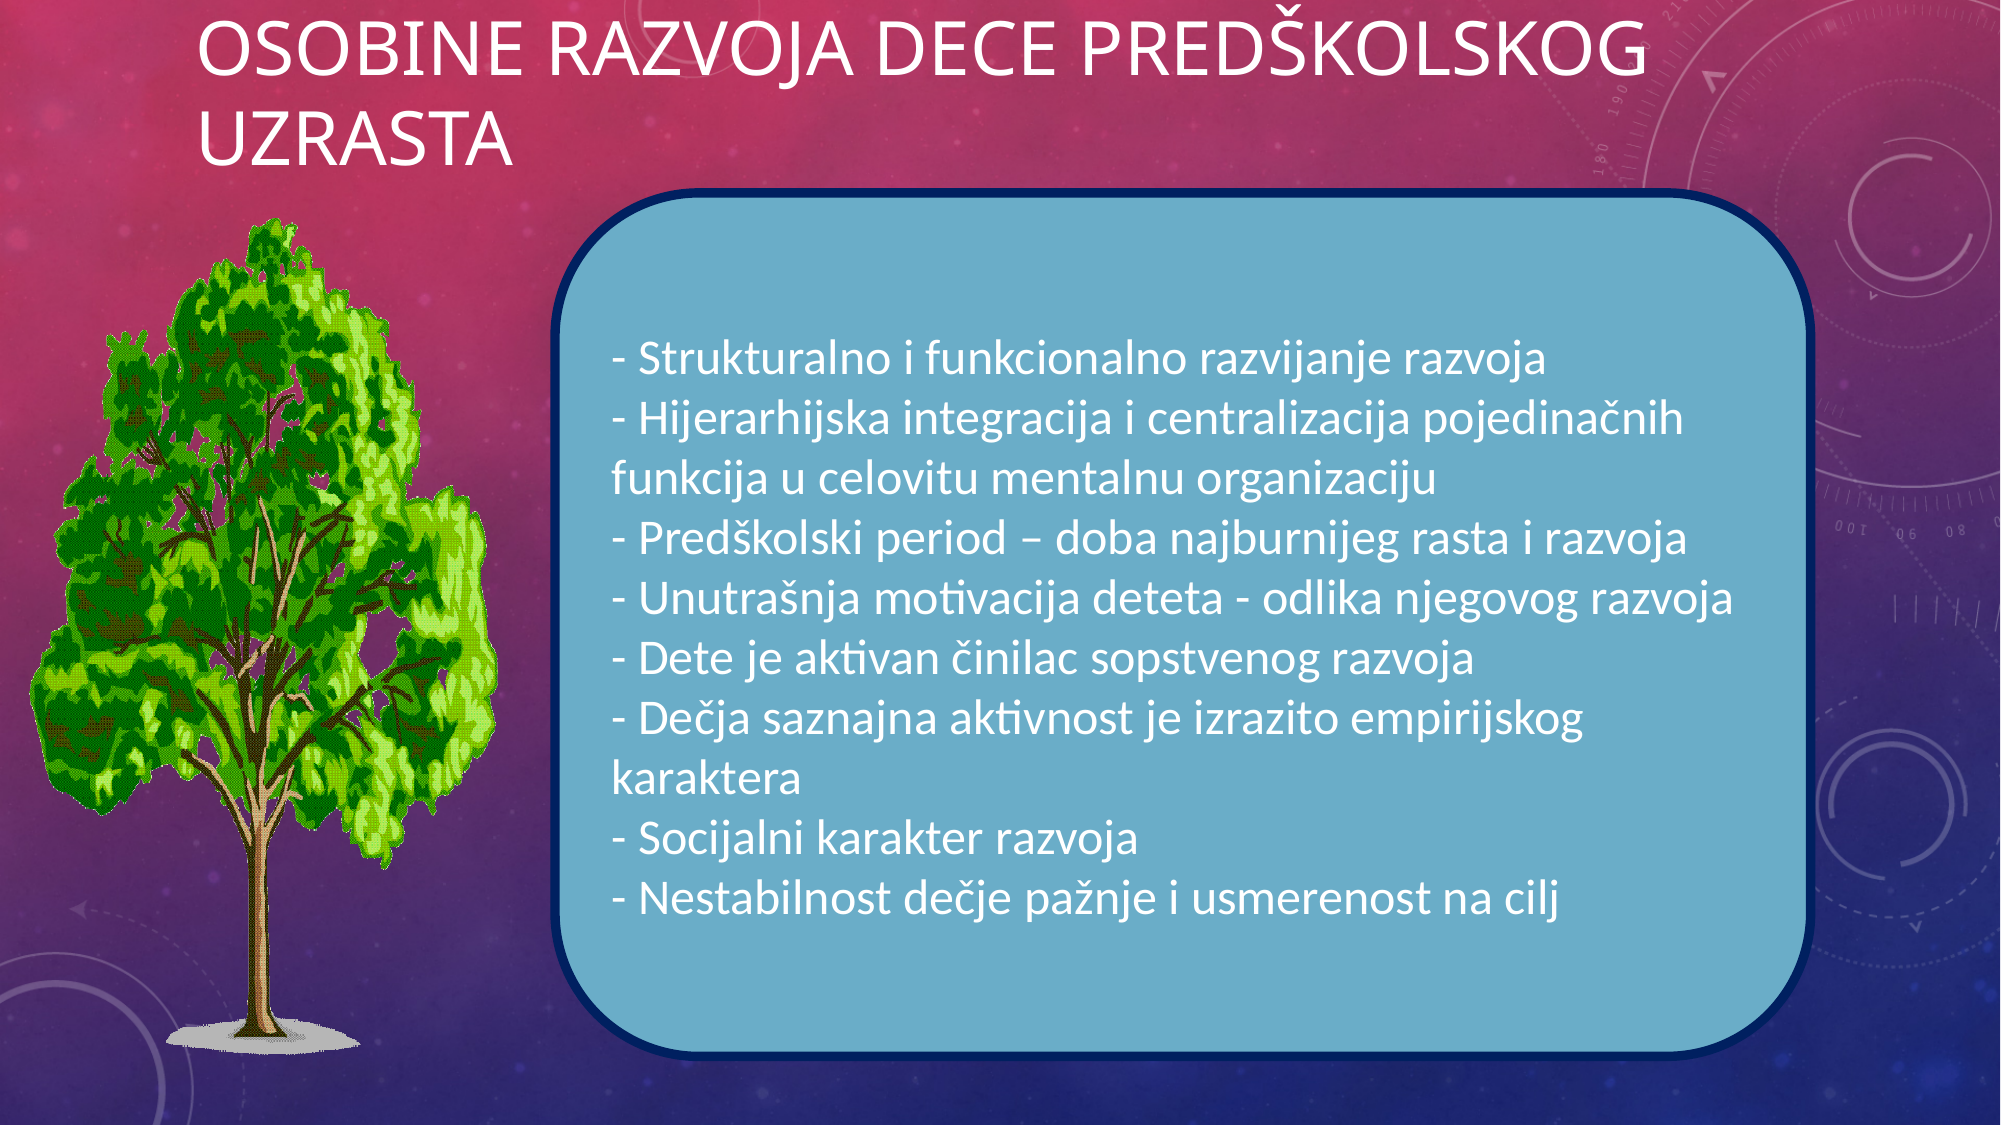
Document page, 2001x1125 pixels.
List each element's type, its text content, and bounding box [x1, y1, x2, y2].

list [27, 218, 498, 1057]
title Osobine razvoja dece predškolskog uzrasta [180, 22, 1775, 159]
picture [0, 0, 2001, 1125]
text_box - Strukturalno i funkcionalno razvijanje razvoja - Hijerarhijska integracija i centralizacija pojedinačnih funkcija u celovitu mentalnu organizaciju - Predškolski period – doba najburnijeg rasta i razvoja - Unutrašnja motivacija deteta - odlika njegovog razvoja - Dete je aktivan činilac sopstvenog razvoja - Dečja saznajna aktivnost je izrazito empirijskog karaktera - Socijalni karakter razvoja - Nestabilnost dečje pažnje i usmerenost na cilj [553, 191, 1813, 1059]
